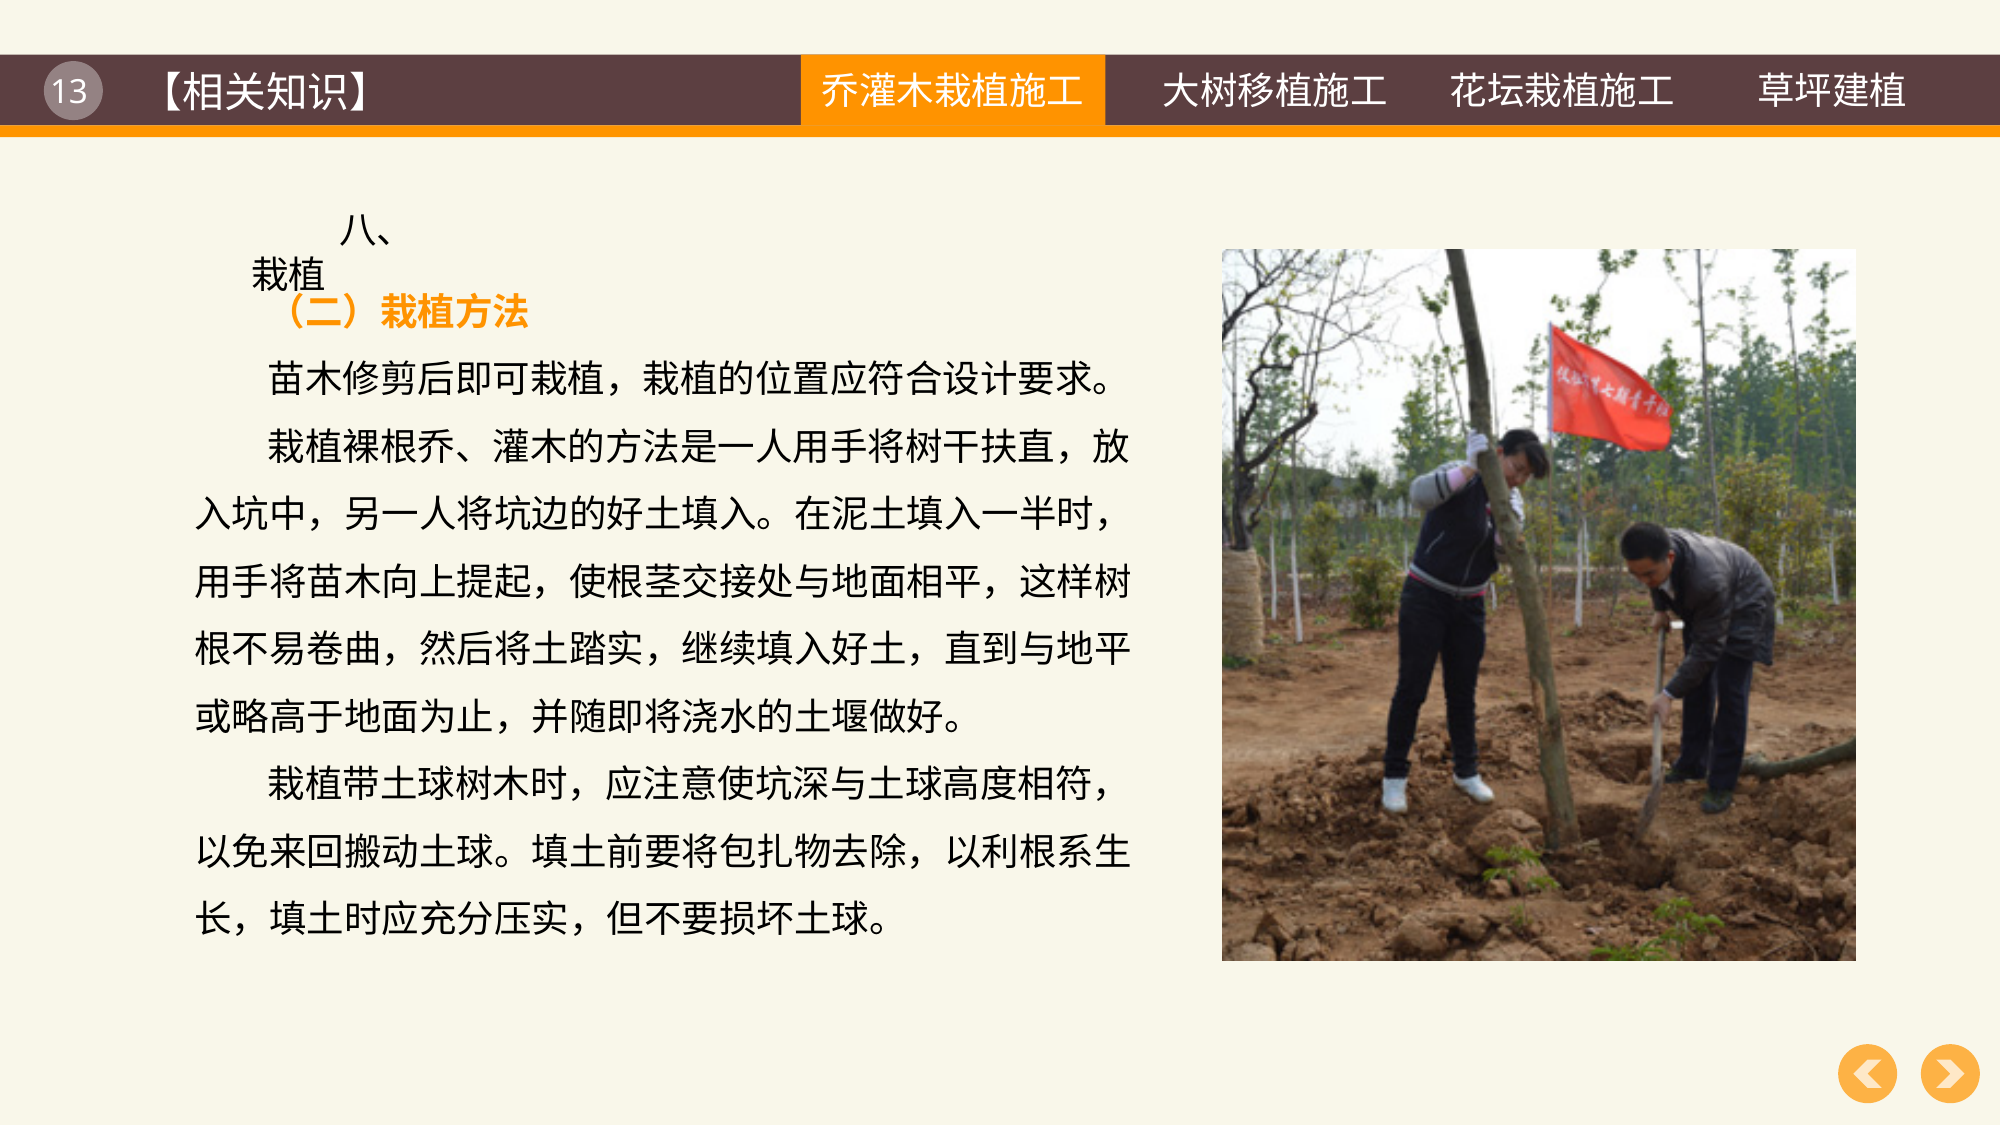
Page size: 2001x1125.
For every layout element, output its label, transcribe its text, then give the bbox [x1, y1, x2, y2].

picture [1222, 249, 1856, 962]
text_box 【相关知识】 [125, 58, 965, 123]
text_box （二）栽植方法 苗木修剪后即可栽植，栽植的位置应符合设计要求。 栽植裸根乔、灌木的方法是一人用手将树干扶直，放入坑中，另一人将坑边的好土填入。在泥土填入一半时，用手将苗木向上提起，使根茎交接处与地面相平，这样树根不易卷曲，然后将土踏实，继续填入好土，直到与地平或略高于地面为止，并随即将浇水的土堰做好。 栽植带土球树木时，应注意使坑深与土球高度相符，以免来回搬动土球。填土前要将包扎物去除，以利根系生长，填土时应充分压实，但不要损坏土球。 [179, 257, 1180, 948]
text_box 八、栽植 [236, 199, 417, 259]
